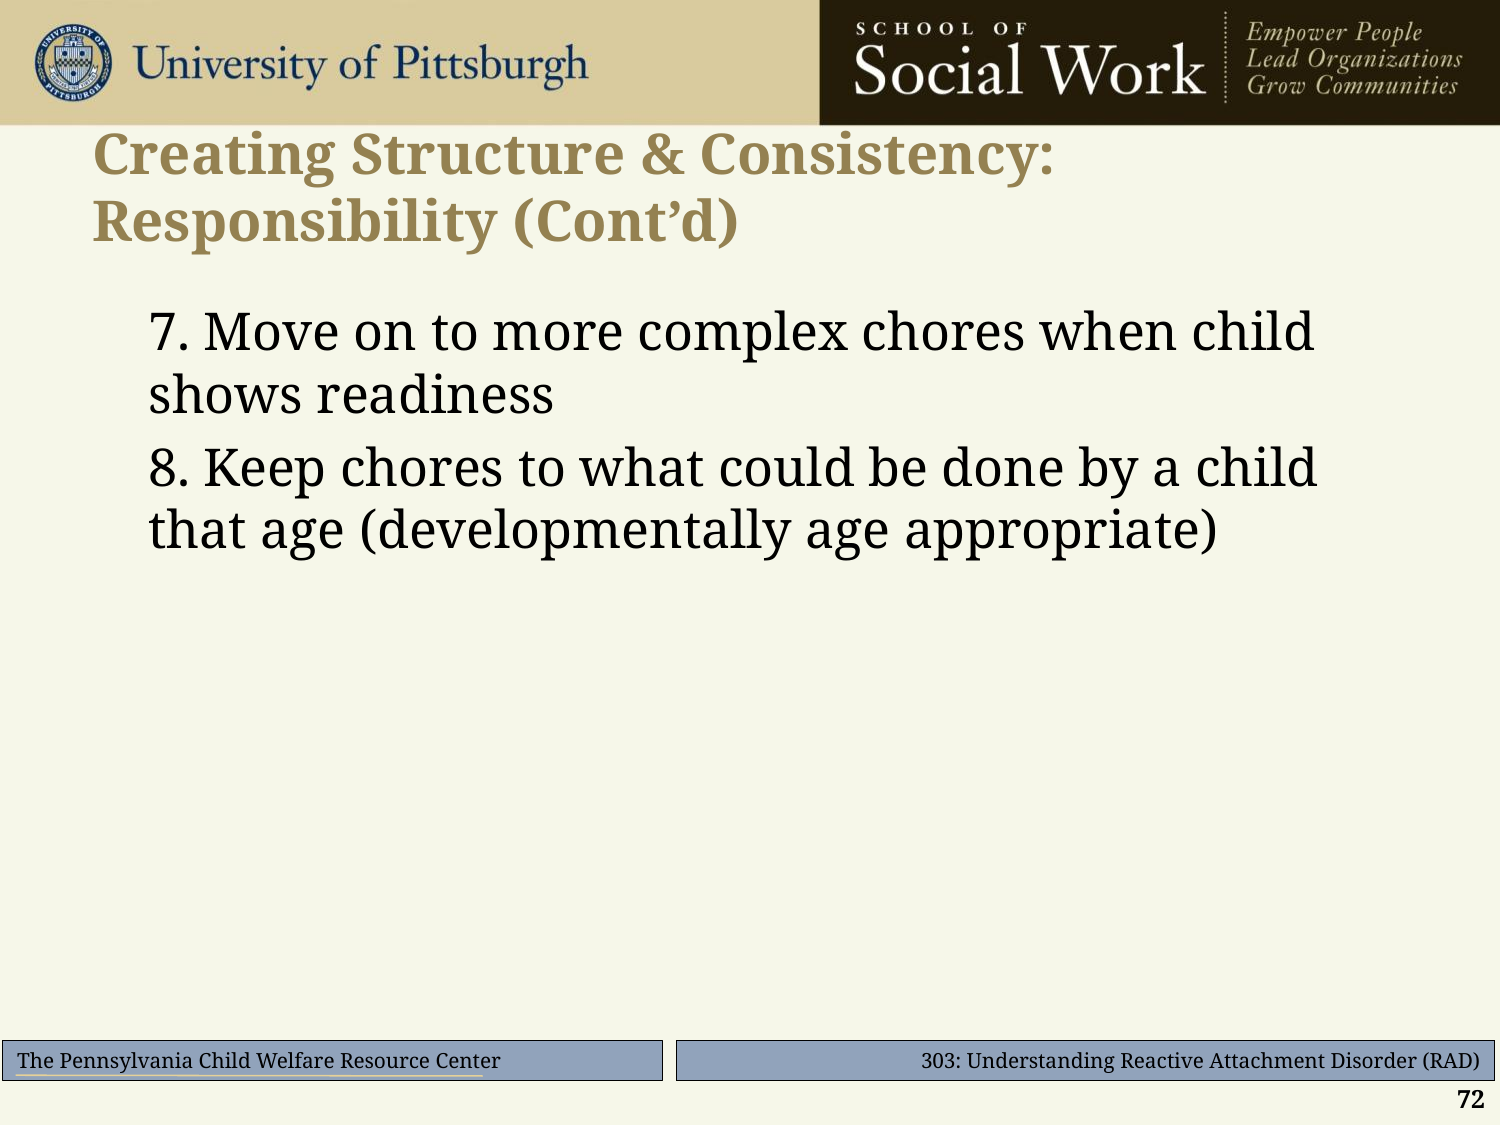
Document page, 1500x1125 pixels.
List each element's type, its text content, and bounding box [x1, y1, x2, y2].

picture [0, 0, 1500, 1125]
list 7. Move on to more complex chores when child shows readiness 8. Keep chores to what could be done by a child that age (developmentally age appropriate) [76, 291, 1431, 1093]
title Creating Structure & Consistency: Responsibility (Cont’d) [76, 129, 1428, 242]
slide_number 72 [1332, 1085, 1500, 1117]
